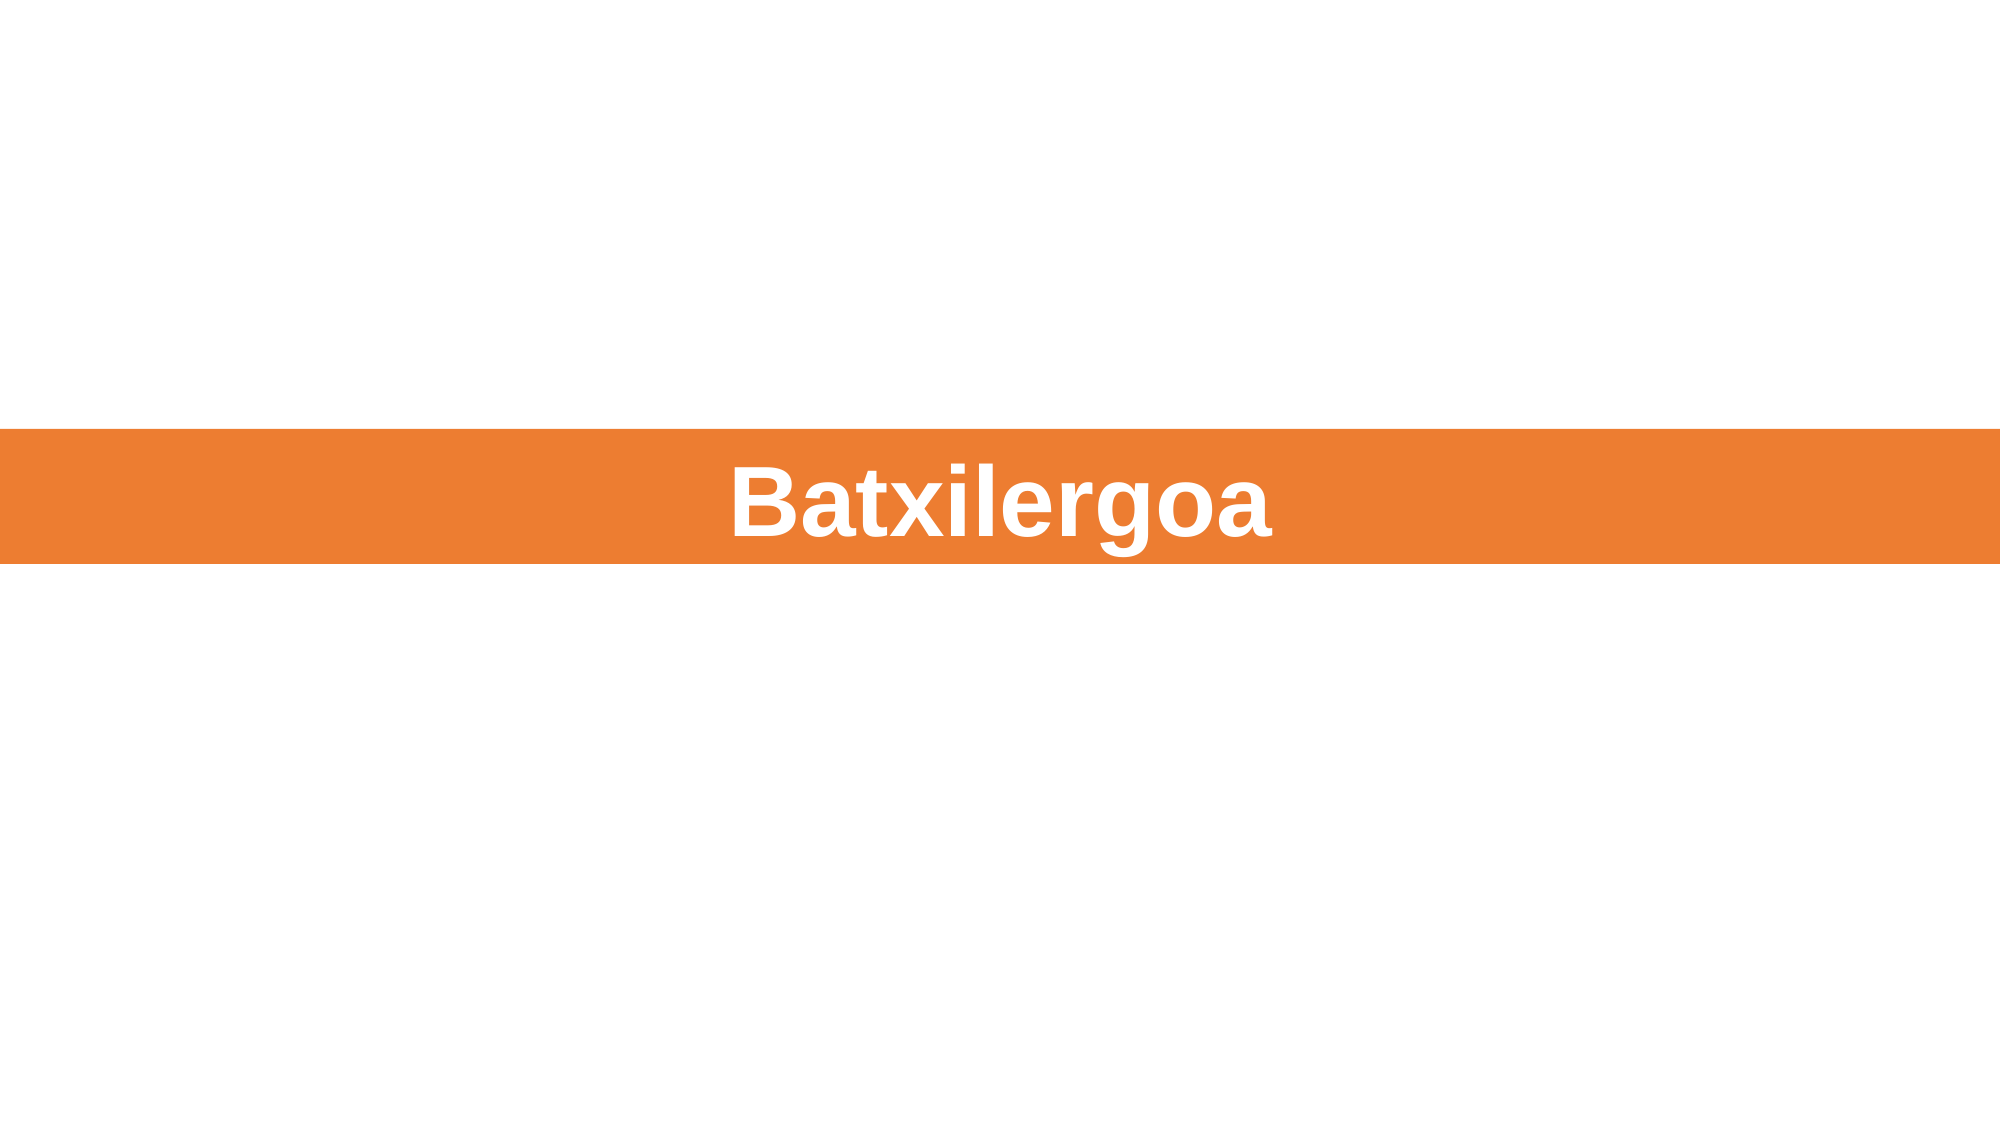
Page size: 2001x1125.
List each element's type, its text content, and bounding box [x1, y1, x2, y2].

text_box Batxilergoa [0, 428, 2000, 564]
